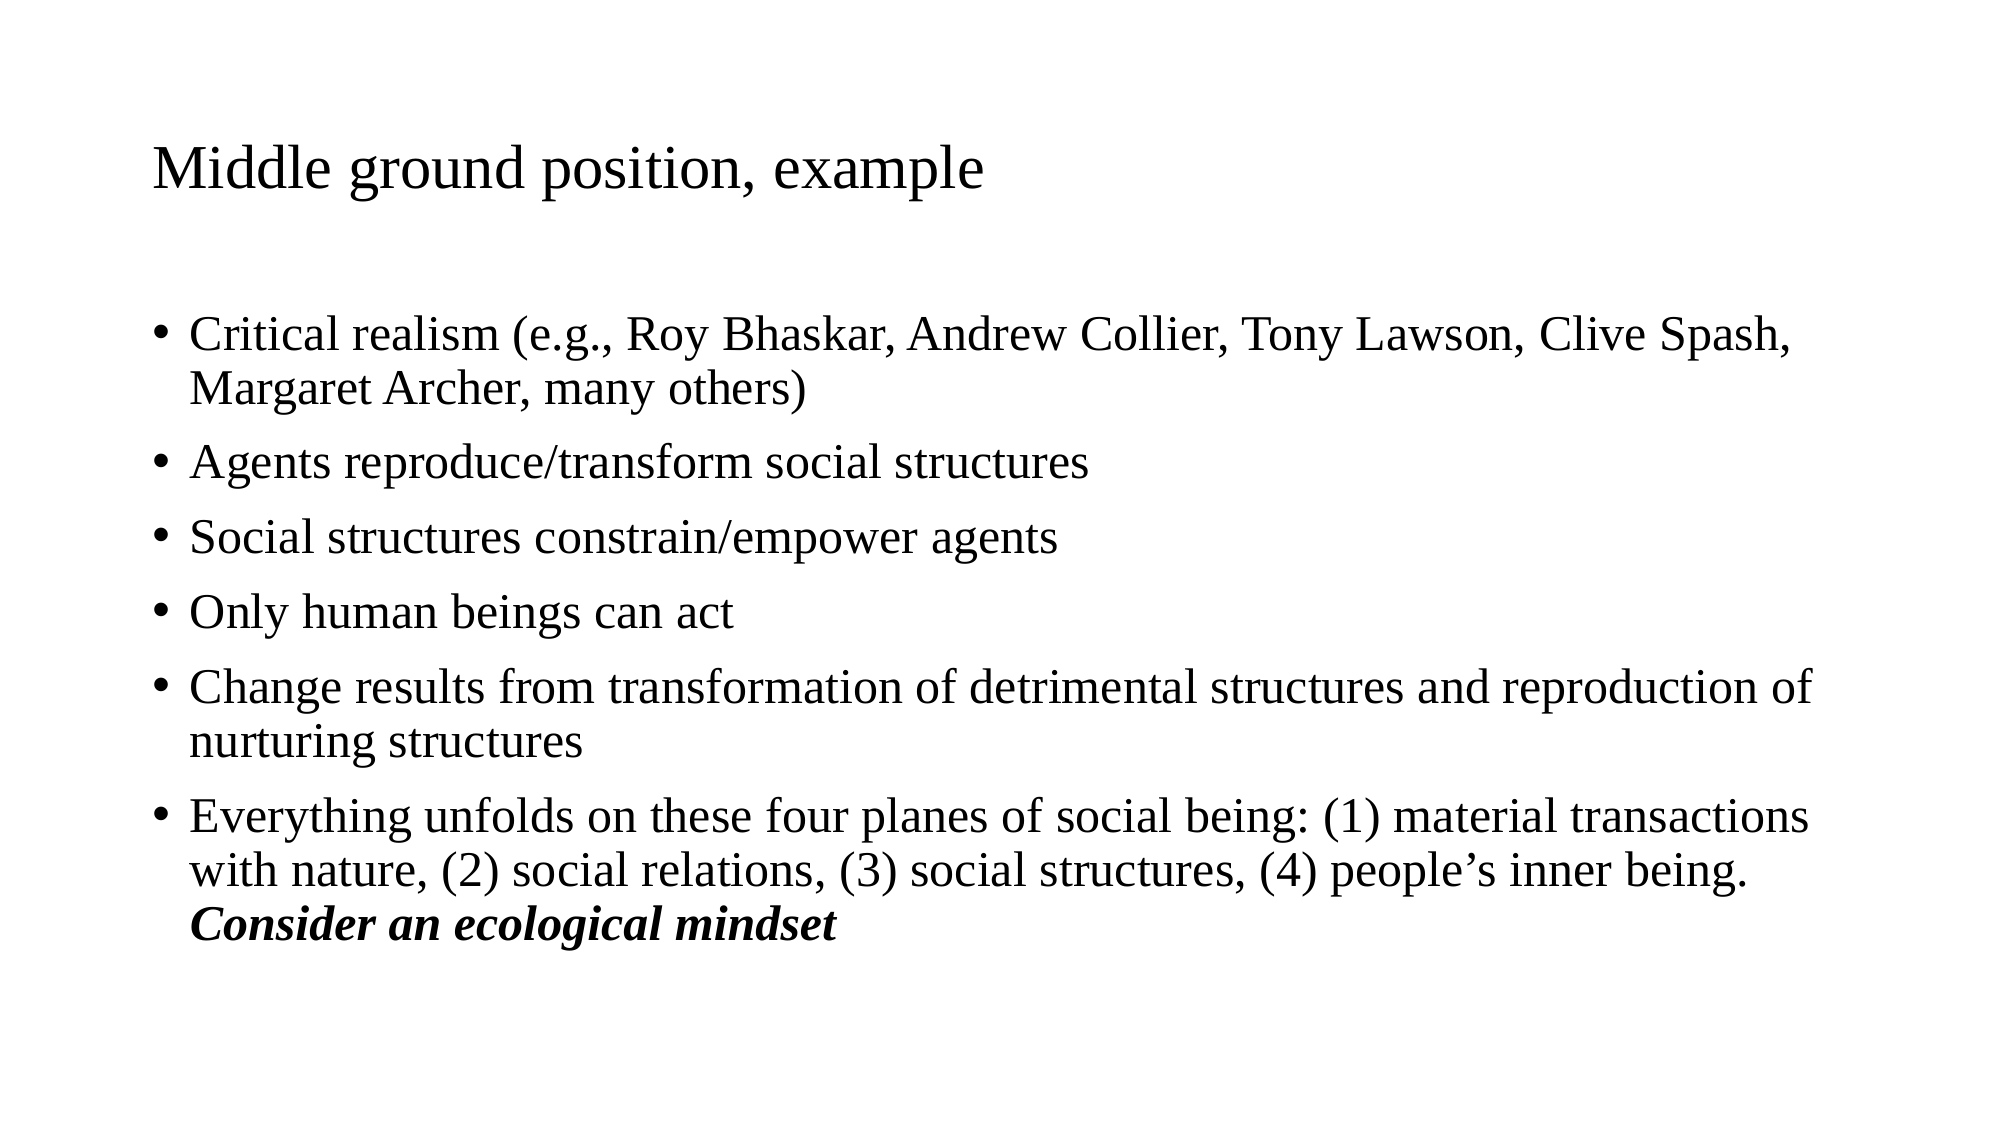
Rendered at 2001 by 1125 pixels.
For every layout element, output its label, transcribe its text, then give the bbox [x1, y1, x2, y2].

title Middle ground position, example [137, 59, 1863, 278]
list Critical realism (e.g., Roy Bhaskar, Andrew Collier, Tony Lawson, Clive Spash, Margaret Archer, many others) Agents reproduce/transform social structures Social structures constrain/empower agents Only human beings can act Change results from transformation of detrimental structures and reproduction of nurturing structures Everything unfolds on these four planes of social being: (1) material transactions with nature, (2) social relations, (3) social structures, (4) people’s inner being. Consider an ecological mindset [137, 299, 1863, 1014]
